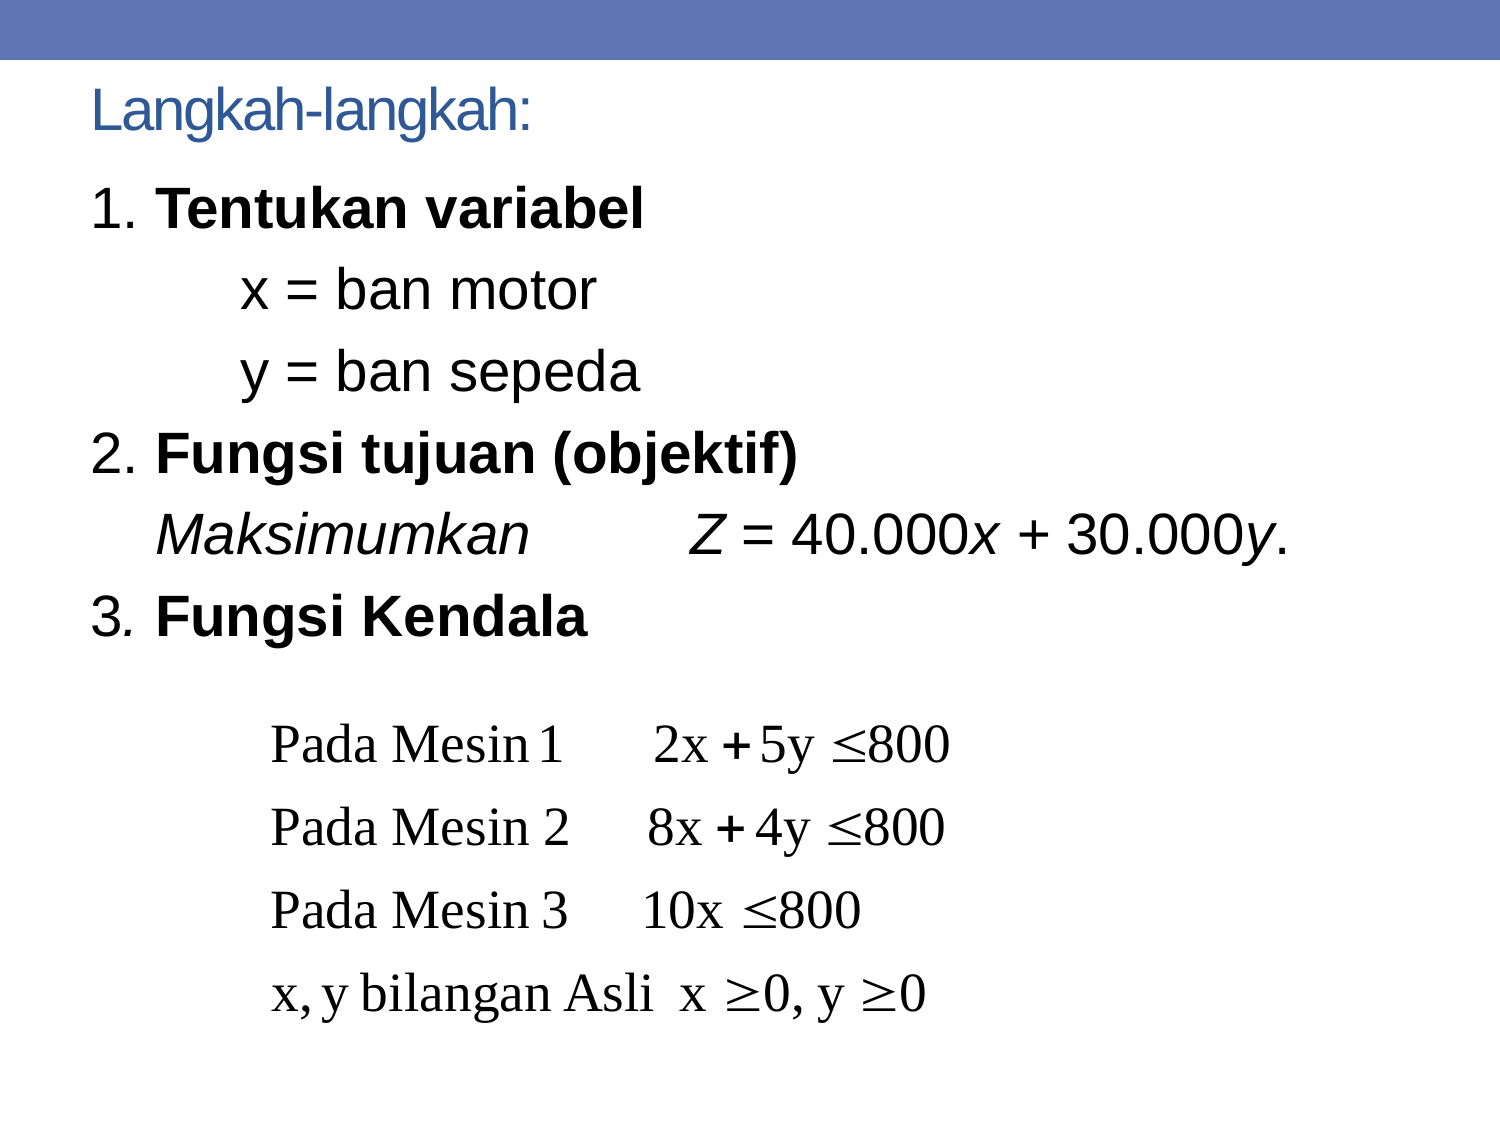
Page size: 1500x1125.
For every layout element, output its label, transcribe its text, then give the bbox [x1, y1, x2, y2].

list 1. Tentukan variabel x = ban motor y = ban sepeda 2. Fungsi tujuan (objektif) Maksimumkan Z = 40.000x + 30.000y. 3. Fungsi Kendala [75, 162, 1425, 1063]
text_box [262, 712, 960, 1036]
title Langkah-langkah: [75, 62, 1425, 150]
